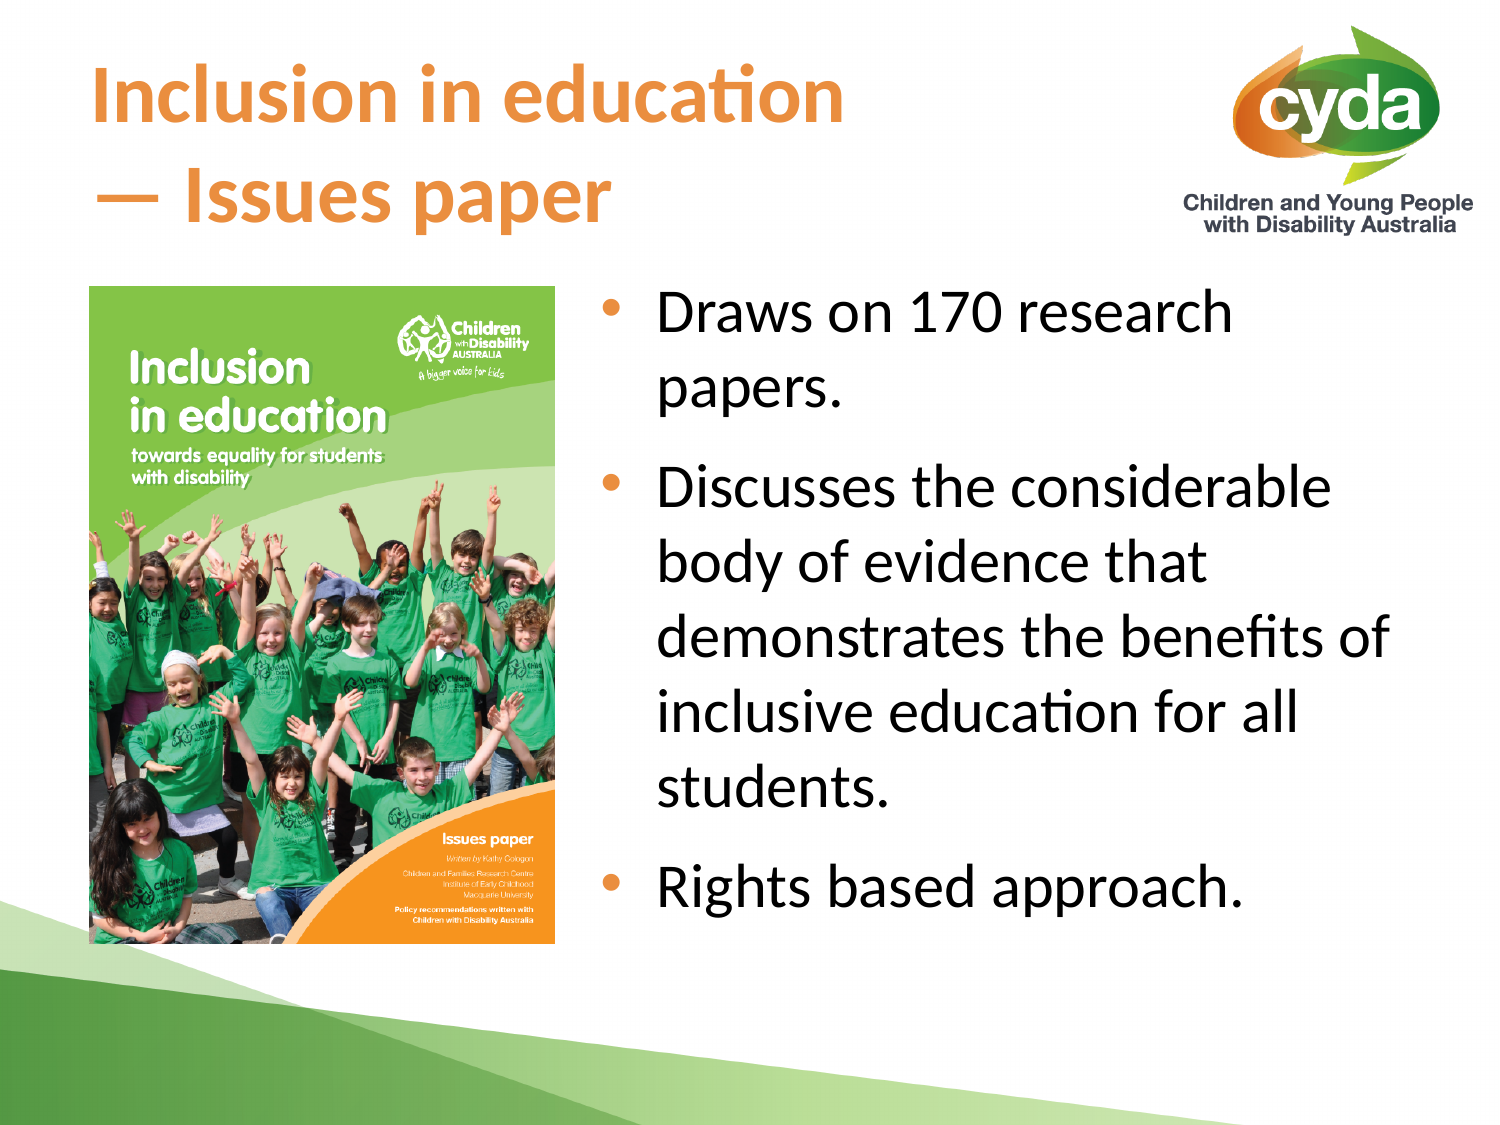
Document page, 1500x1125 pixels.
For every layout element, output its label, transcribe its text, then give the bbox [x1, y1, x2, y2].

title Inclusion in education — Issues paper [75, 45, 1105, 233]
picture [0, 0, 1499, 1125]
list Draws on 170 research papers. Discusses the considerable body of evidence that demonstrates the benefits of inclusive education for all students. Rights based approach. [585, 262, 1425, 944]
